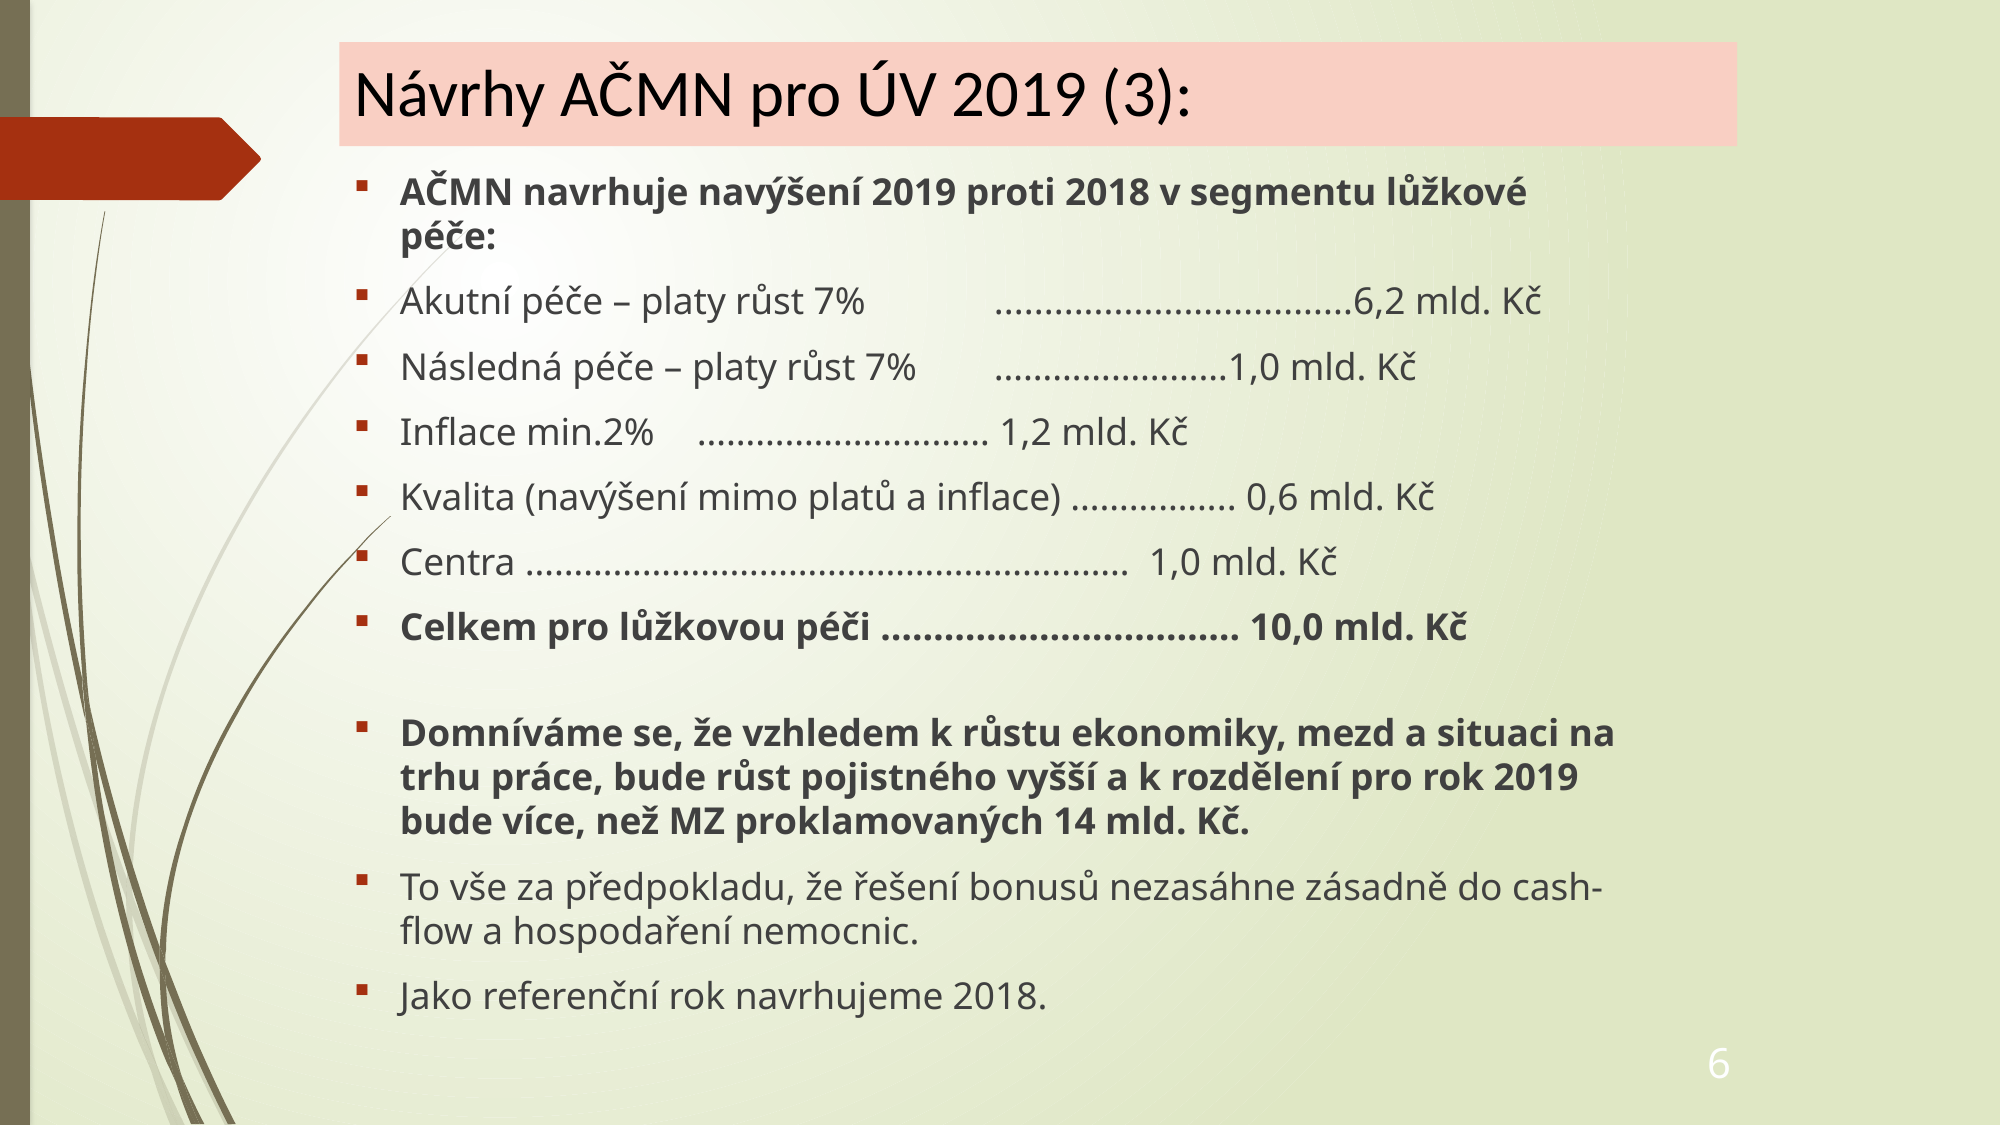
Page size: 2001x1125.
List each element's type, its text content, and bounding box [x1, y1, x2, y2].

slide_number 6 [1684, 1035, 1747, 1095]
list AČMN navrhuje navýšení 2019 proti 2018 v segmentu lůžkové péče: Akutní péče – platy růst 7% ....................................6,2 mld. Kč Následná péče – platy růst 7% ……………………1,0 mld. Kč Inflace min.2% ………………...……… 1,2 mld. Kč Kvalita (navýšení mimo platů a inflace) …………….. 0,6 mld. Kč Centra ………………………………………………..…… 1,0 mld. Kč Celkem pro lůžkovou péči ……………………………. 10,0 mld. Kč Domníváme se, že vzhledem k růstu ekonomiky, mezd a situaci na trhu práce, bude růst pojistného vyšší a k rozdělení pro rok 2019 bude více, než MZ proklamovaných 14 mld. Kč. To vše za předpokladu, že řešení bonusů nezasáhne zásadně do cash-flow a hospodaření nemocnic. Jako referenční rok navrhujeme 2018. [338, 160, 1638, 1071]
title Návrhy AČMN pro ÚV 2019 (3): [339, 42, 1738, 147]
